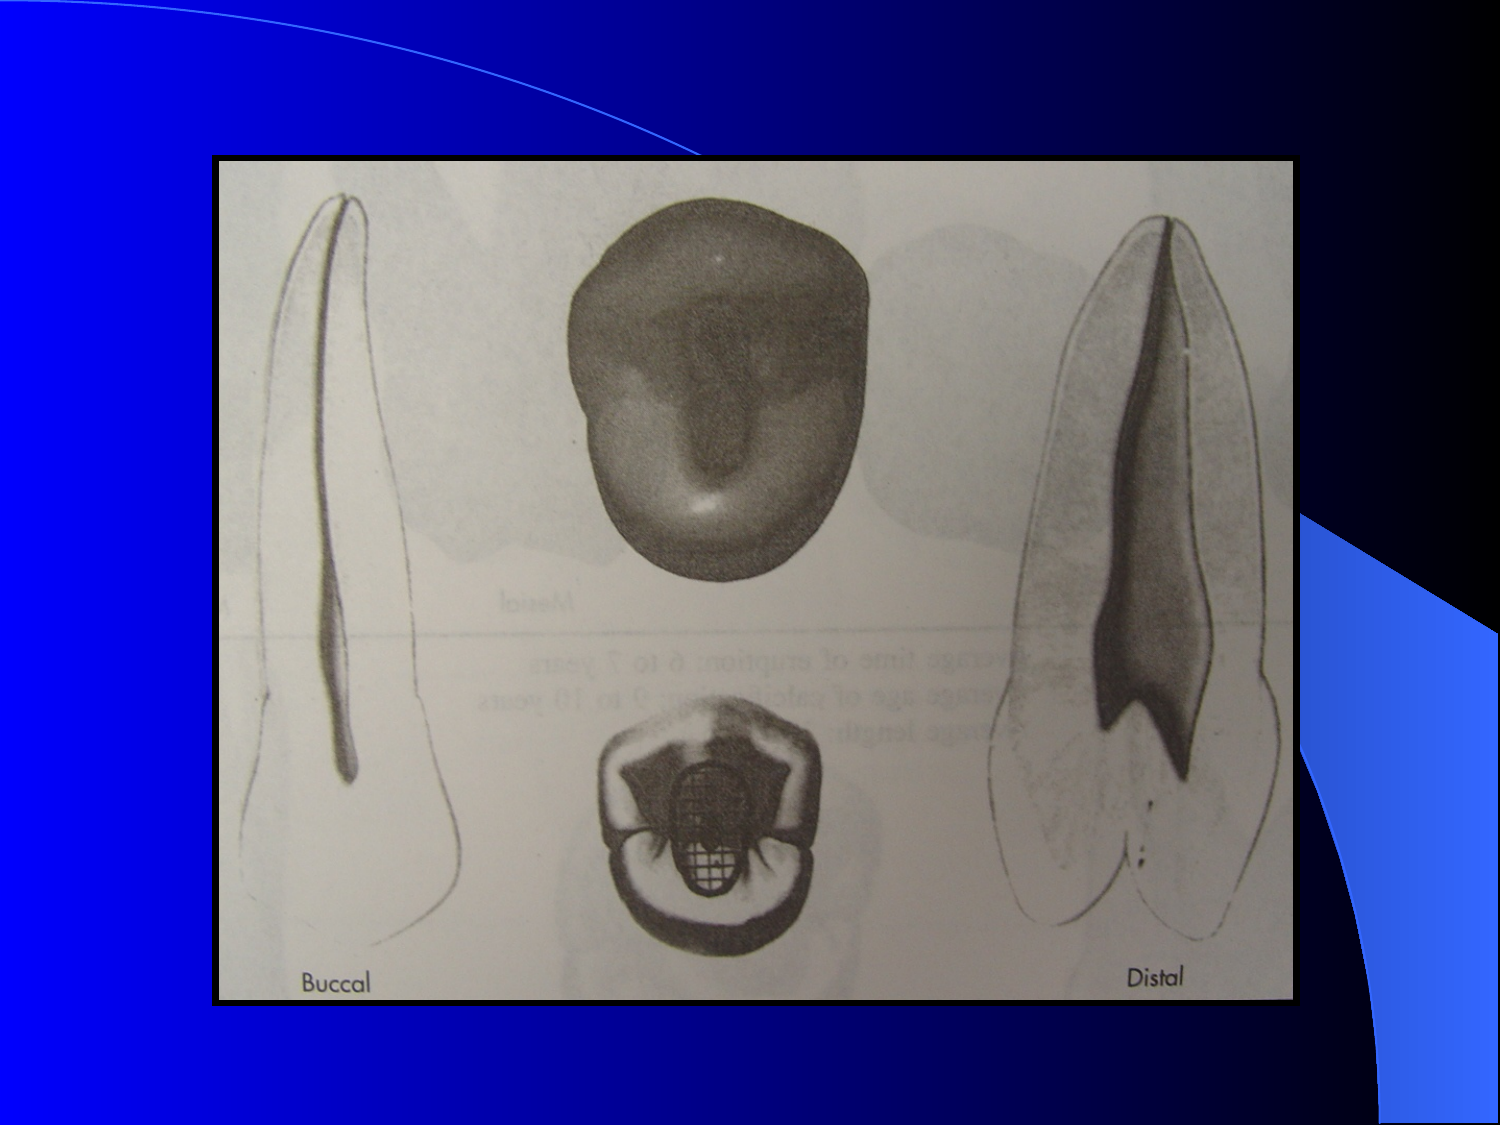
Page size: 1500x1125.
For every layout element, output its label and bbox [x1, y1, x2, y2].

picture [218, 160, 1294, 1000]
